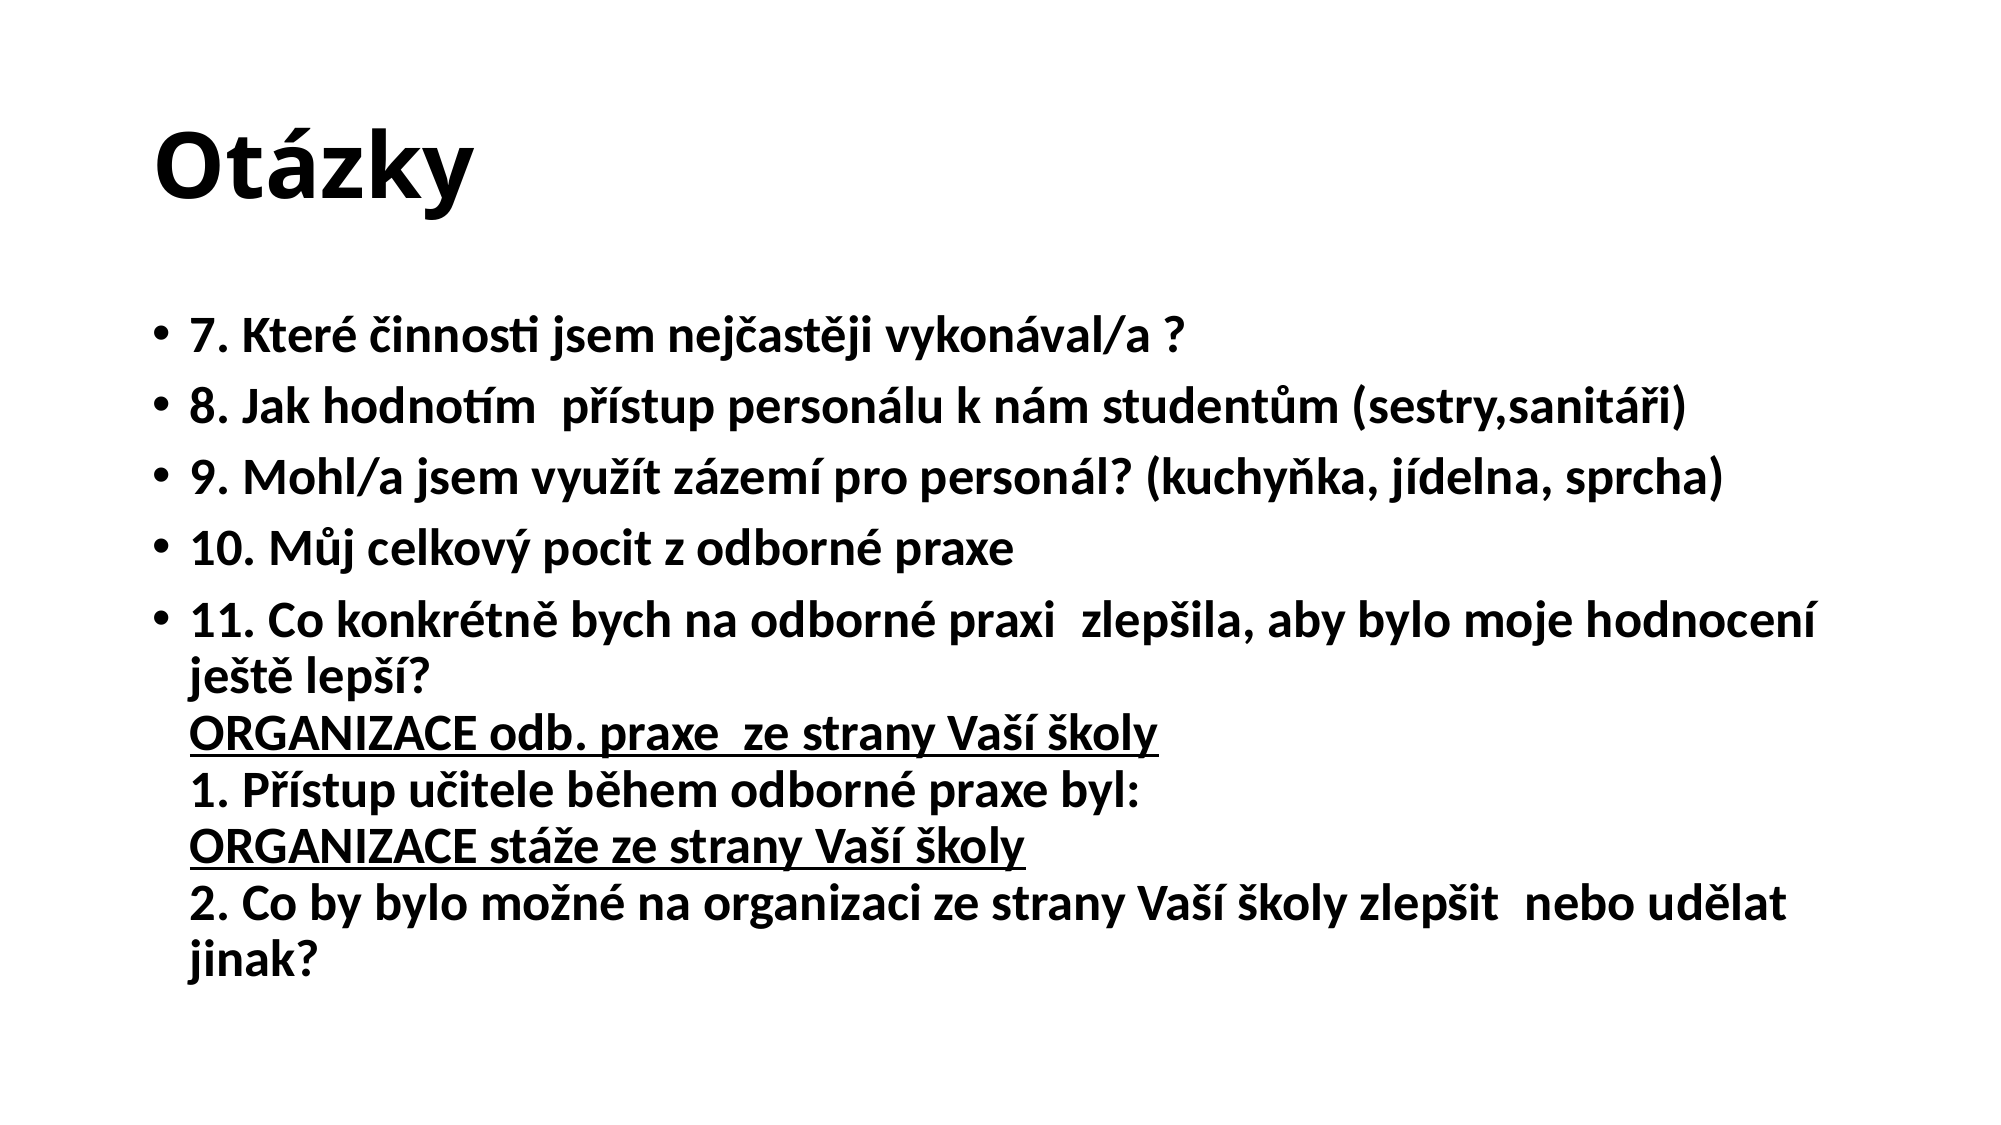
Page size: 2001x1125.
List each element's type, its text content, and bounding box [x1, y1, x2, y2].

title Otázky [137, 59, 1863, 278]
list 7. Které činnosti jsem nejčastěji vykonával/a ? 8. Jak hodnotím přístup personálu k nám studentům (sestry,sanitáři) 9. Mohl/a jsem využít zázemí pro personál? (kuchyňka, jídelna, sprcha) 10. Můj celkový pocit z odborné praxe 11. Co konkrétně bych na odborné praxi zlepšila, aby bylo moje hodnocení ještě lepší? ORGANIZACE odb. praxe ze strany Vaší školy 1. Přístup učitele během odborné praxe byl: ORGANIZACE stáže ze strany Vaší školy 2. Co by bylo možné na organizaci ze strany Vaší školy zlepšit nebo udělat jinak? [137, 299, 1863, 1014]
